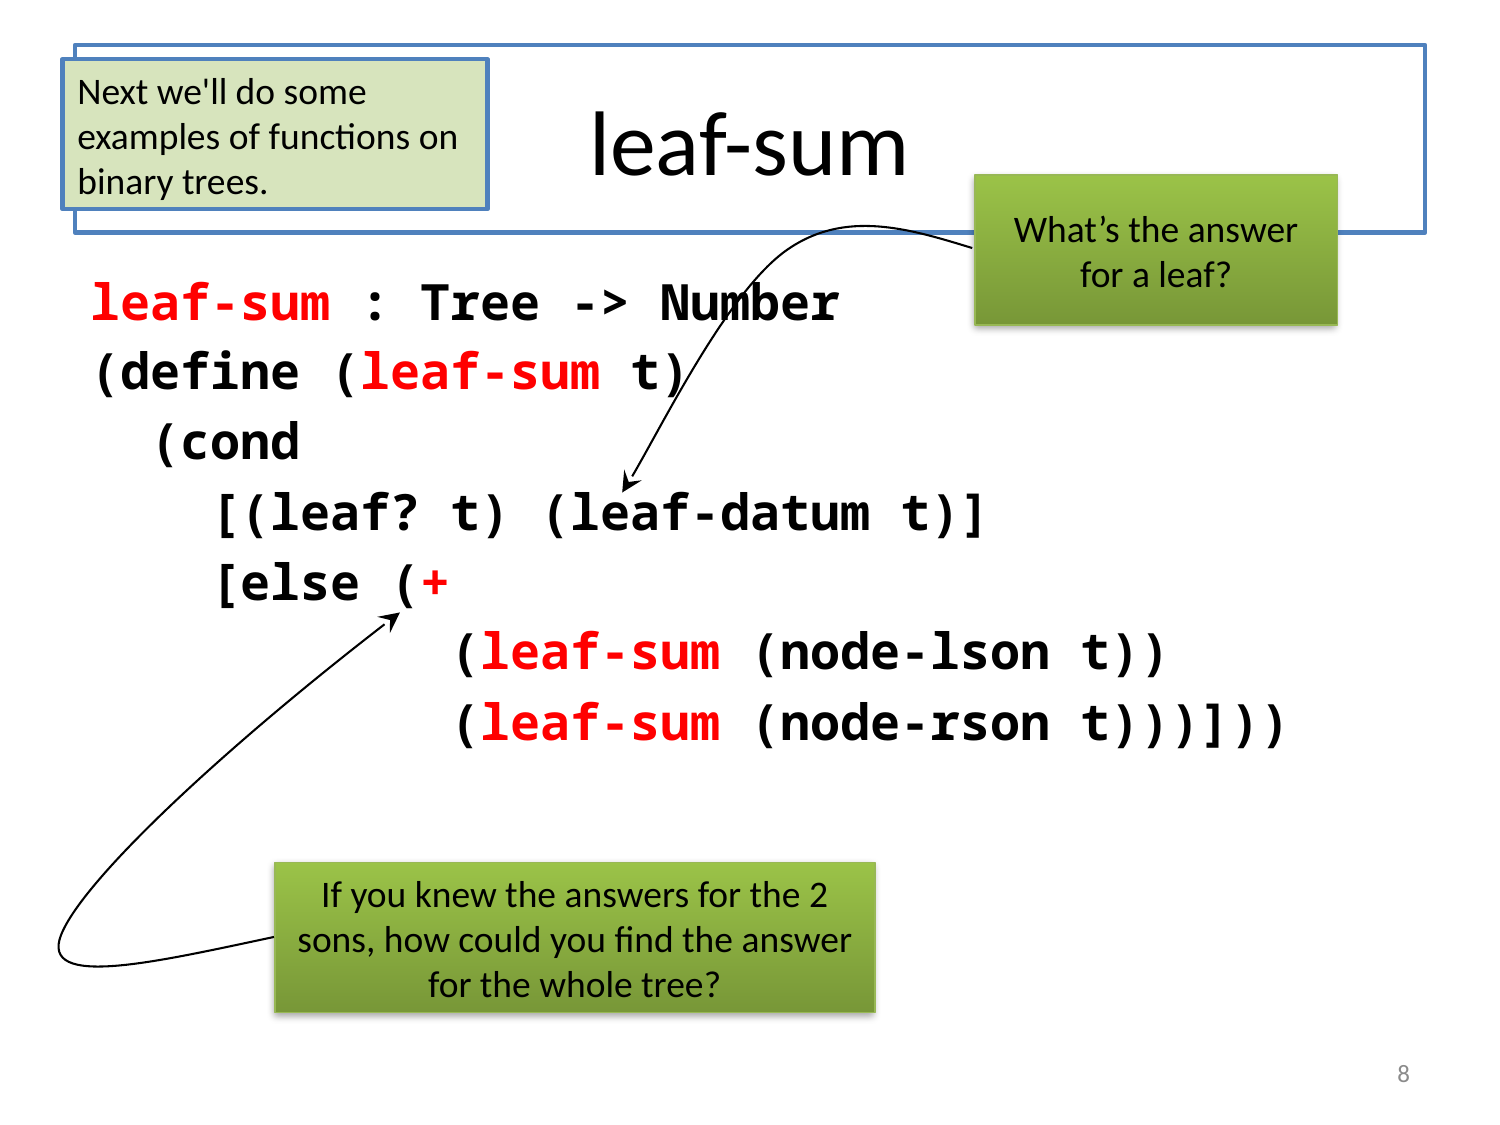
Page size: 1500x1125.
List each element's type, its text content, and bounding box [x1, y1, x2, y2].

title leaf-sum [73, 43, 1427, 235]
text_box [621, 174, 1338, 493]
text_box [39, 612, 876, 1013]
list leaf-sum : Tree -> Number (define (leaf-sum t) (cond [(leaf? t) (leaf-datum t)] [else (+ (leaf-sum (node-lson t)) (leaf-sum (node-rson t)))])) [75, 262, 1425, 1005]
slide_number 8 [1074, 1042, 1425, 1103]
text_box Next we'll do some examples of functions on binary trees. [60, 57, 490, 211]
